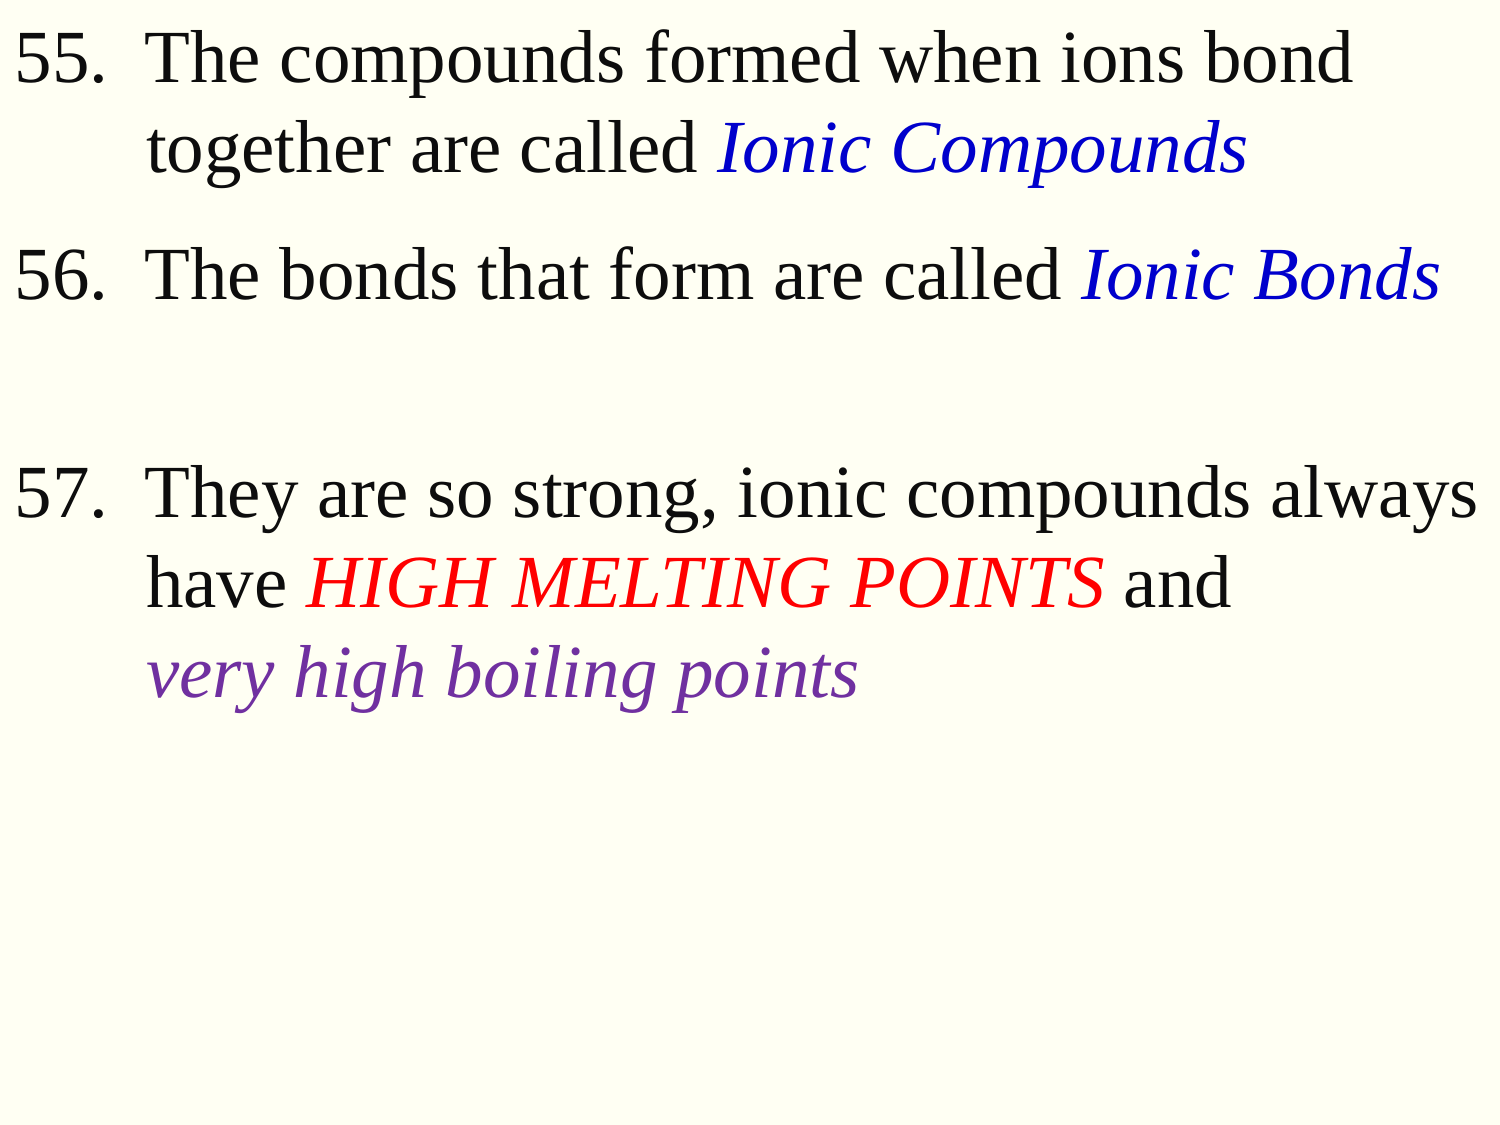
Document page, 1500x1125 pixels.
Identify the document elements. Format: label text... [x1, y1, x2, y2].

text_box 55. The compounds formed when ions bond together are called Ionic Compounds 56. The bonds that form are called Ionic Bonds 57. They are so strong, ionic compounds always have HIGH MELTING POINTS and very high boiling points [0, 0, 1500, 720]
